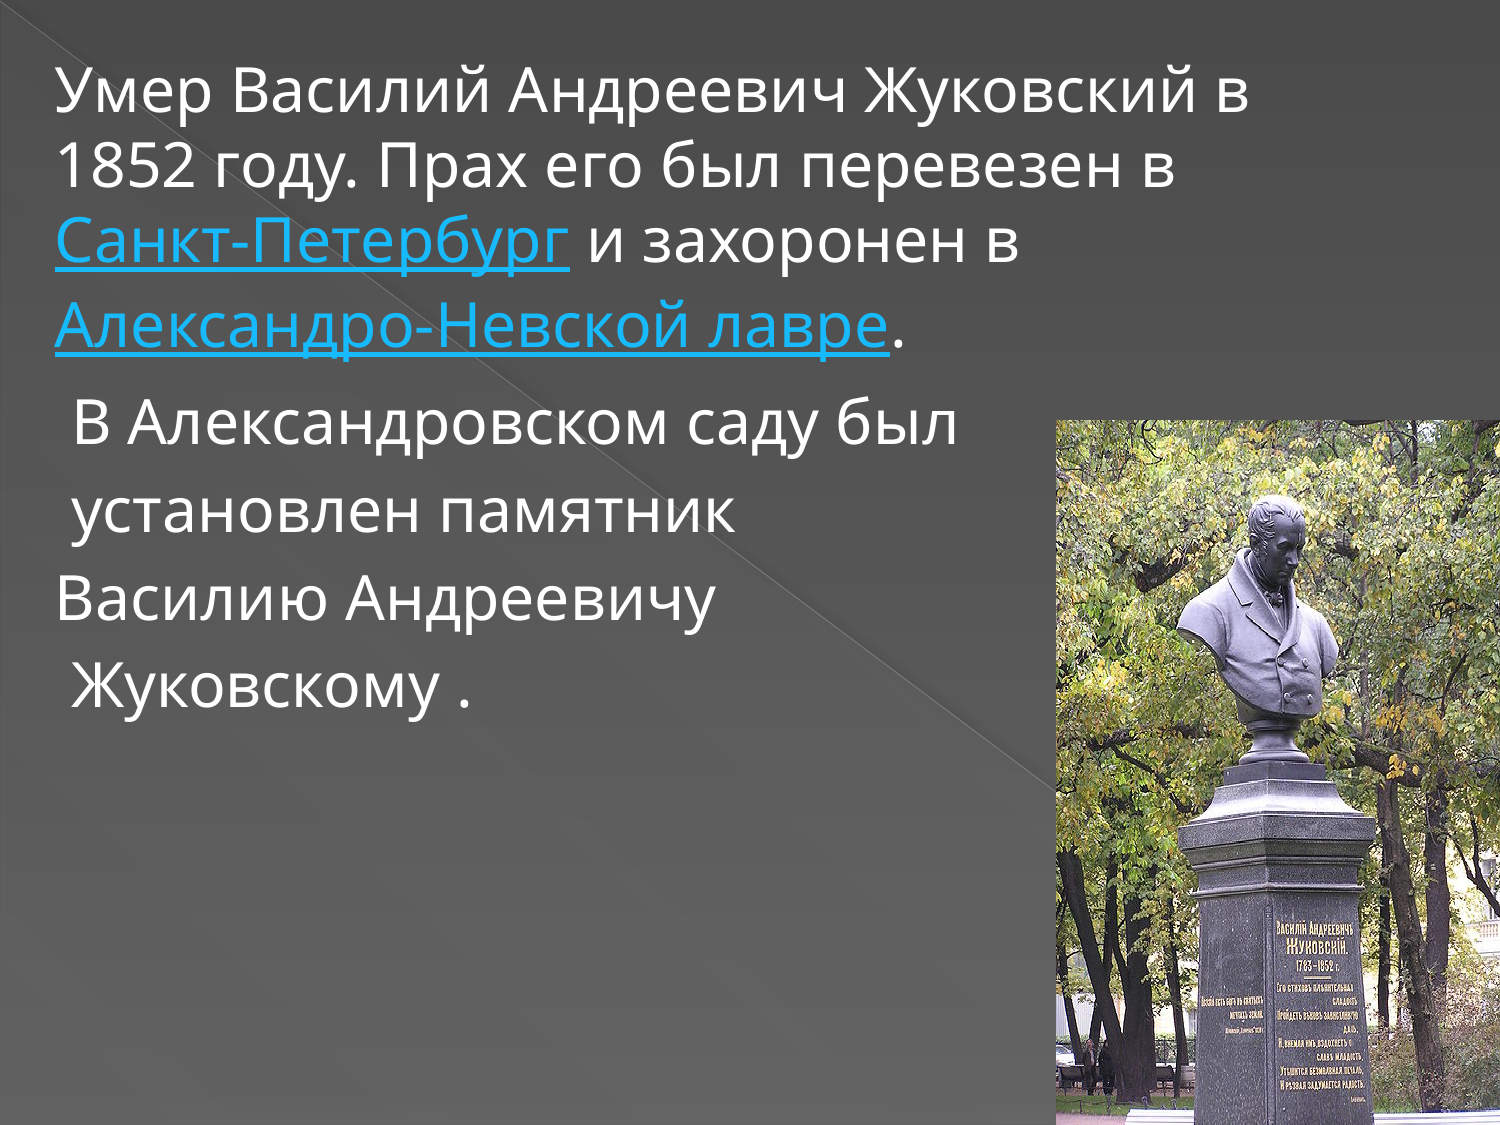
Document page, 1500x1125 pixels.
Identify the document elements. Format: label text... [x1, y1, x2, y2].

list Умер Василий Андреевич Жуковский в 1852 году. Прах его был перевезен в Санкт-Петербург и захоронен в Александро-Невской лавре. В Александровском саду был установлен памятник Василию Андреевичу Жуковскому . [29, 42, 1380, 793]
picture [1056, 420, 1500, 1125]
